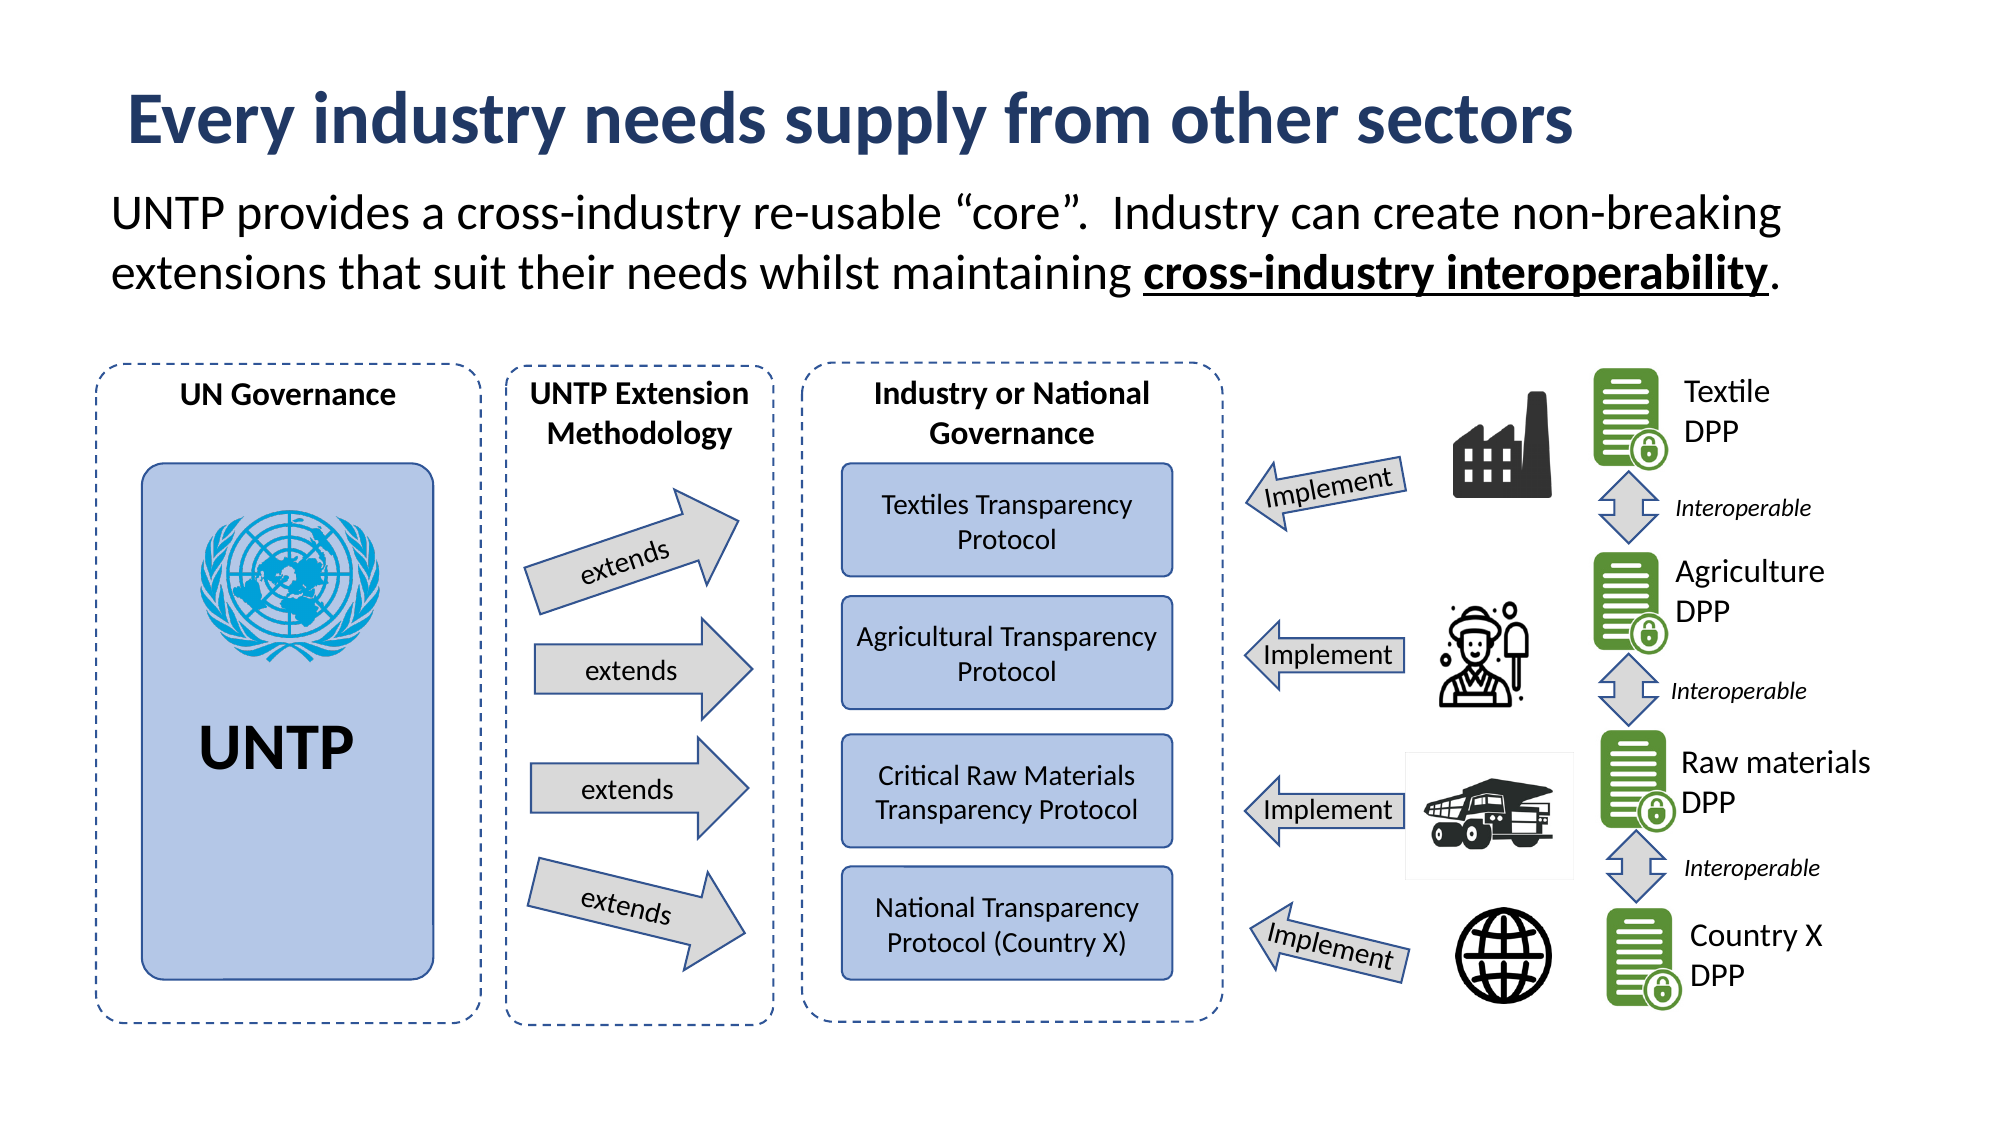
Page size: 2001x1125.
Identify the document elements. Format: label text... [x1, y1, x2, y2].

text_box [1605, 838, 1668, 902]
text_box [841, 463, 1173, 980]
text_box Implement [1238, 627, 1418, 678]
text_box UN Governance [94, 362, 482, 1025]
text_box Implement [1235, 444, 1421, 527]
text_box Interoperable [1669, 844, 1856, 889]
text_box Country X DPP [1697, 906, 1861, 1001]
text_box extends [529, 735, 750, 841]
text_box UNTP [184, 695, 392, 790]
text_box [1264, 954, 1280, 973]
text_box [1272, 519, 1288, 533]
text_box Raw materials DPP [1692, 732, 1915, 828]
text_box Interoperable [1660, 483, 1839, 529]
picture [1453, 391, 1552, 498]
text_box extends [523, 487, 740, 616]
picture [1576, 546, 1684, 660]
text_box Implement [1238, 899, 1425, 990]
picture [1576, 362, 1684, 476]
text_box UNTP Extension Methodology [505, 364, 775, 1027]
picture [1589, 902, 1697, 1016]
picture [1435, 596, 1532, 712]
text_box extends [533, 616, 754, 722]
picture [1584, 724, 1692, 838]
picture [1455, 907, 1552, 1004]
text_box Implement [1238, 783, 1405, 833]
text_box Every industry needs supply from other sectors [112, 62, 1593, 167]
text_box UNTP provides a cross-industry re-usable “core”. Industry can create non-breaking extensions that suit their needs whilst maintaining cross-industry interoperability. [96, 172, 1887, 307]
text_box [1265, 833, 1281, 848]
text_box [1266, 460, 1276, 471]
text_box extends [526, 856, 747, 973]
text_box Textile DPP [1669, 361, 1836, 457]
text_box Agriculture DPP [1660, 541, 1847, 636]
text_box [1597, 660, 1660, 724]
text_box [1271, 774, 1281, 783]
text_box Interoperable [1656, 667, 1843, 712]
text_box [1266, 678, 1281, 693]
text_box Industry or National Governance [800, 361, 1224, 1023]
text_box [1284, 901, 1294, 908]
picture [198, 508, 382, 663]
text_box [1271, 618, 1281, 627]
picture [1405, 752, 1574, 880]
text_box [1597, 476, 1660, 545]
